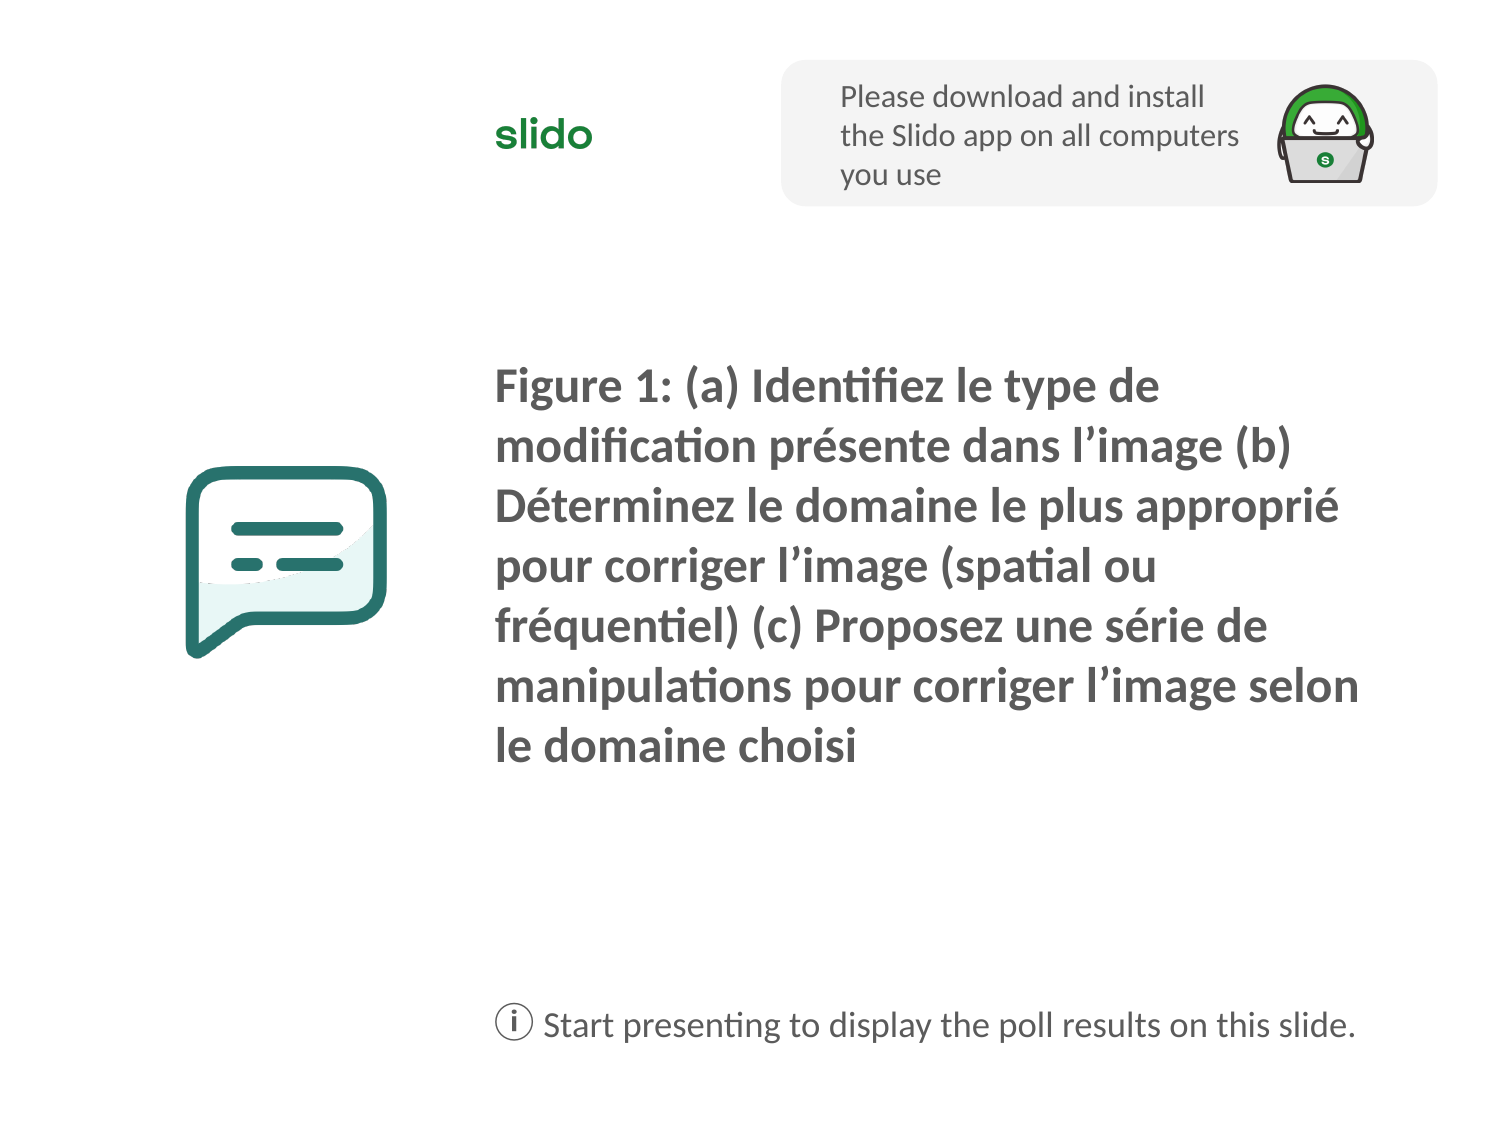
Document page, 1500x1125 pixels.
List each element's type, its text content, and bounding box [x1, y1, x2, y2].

picture [479, 101, 608, 165]
text_box Figure 1: (a) Identifiez le type de modification présente dans l’image (b) Déterminez le domaine le plus approprié pour corriger l’image (spatial ou fréquentiel) (c) Proposez une série de manipulations pour corriger l’image selon le domaine choisi [479, 421, 1381, 704]
picture [142, 419, 428, 705]
picture [1275, 84, 1374, 183]
text_box ⓘ Start presenting to display the poll results on this slide. [479, 988, 1381, 1054]
text_box Please download and install the Slido app on all computers you use [780, 58, 1439, 208]
